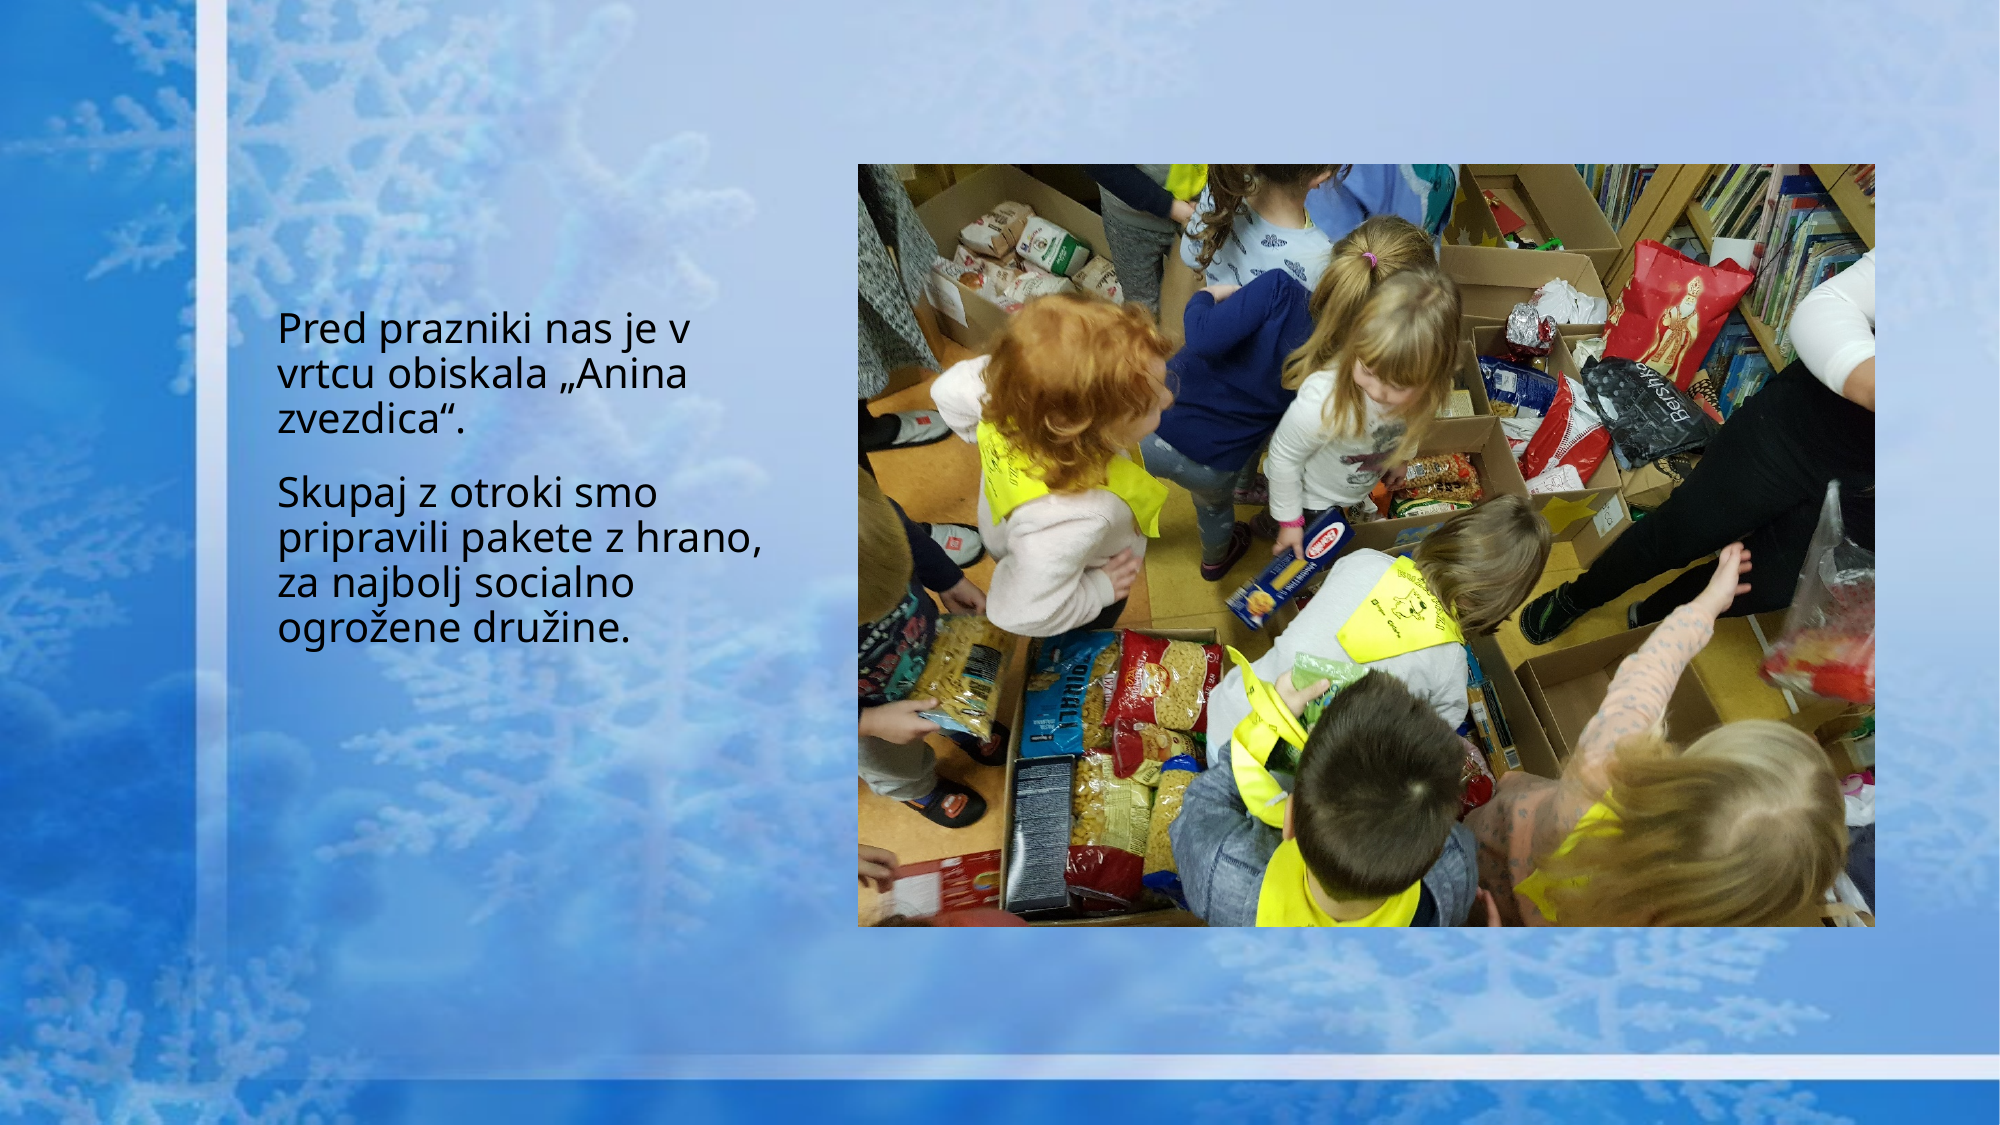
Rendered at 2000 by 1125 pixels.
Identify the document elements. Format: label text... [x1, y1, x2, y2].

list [858, 164, 1875, 928]
list Pred prazniki nas je v vrtcu obiskala „Anina zvezdica“. Skupaj z otroki smo pripravili pakete z hrano, za najbolj socialno ogrožene družine. [262, 299, 803, 1013]
picture [0, 0, 2000, 1125]
